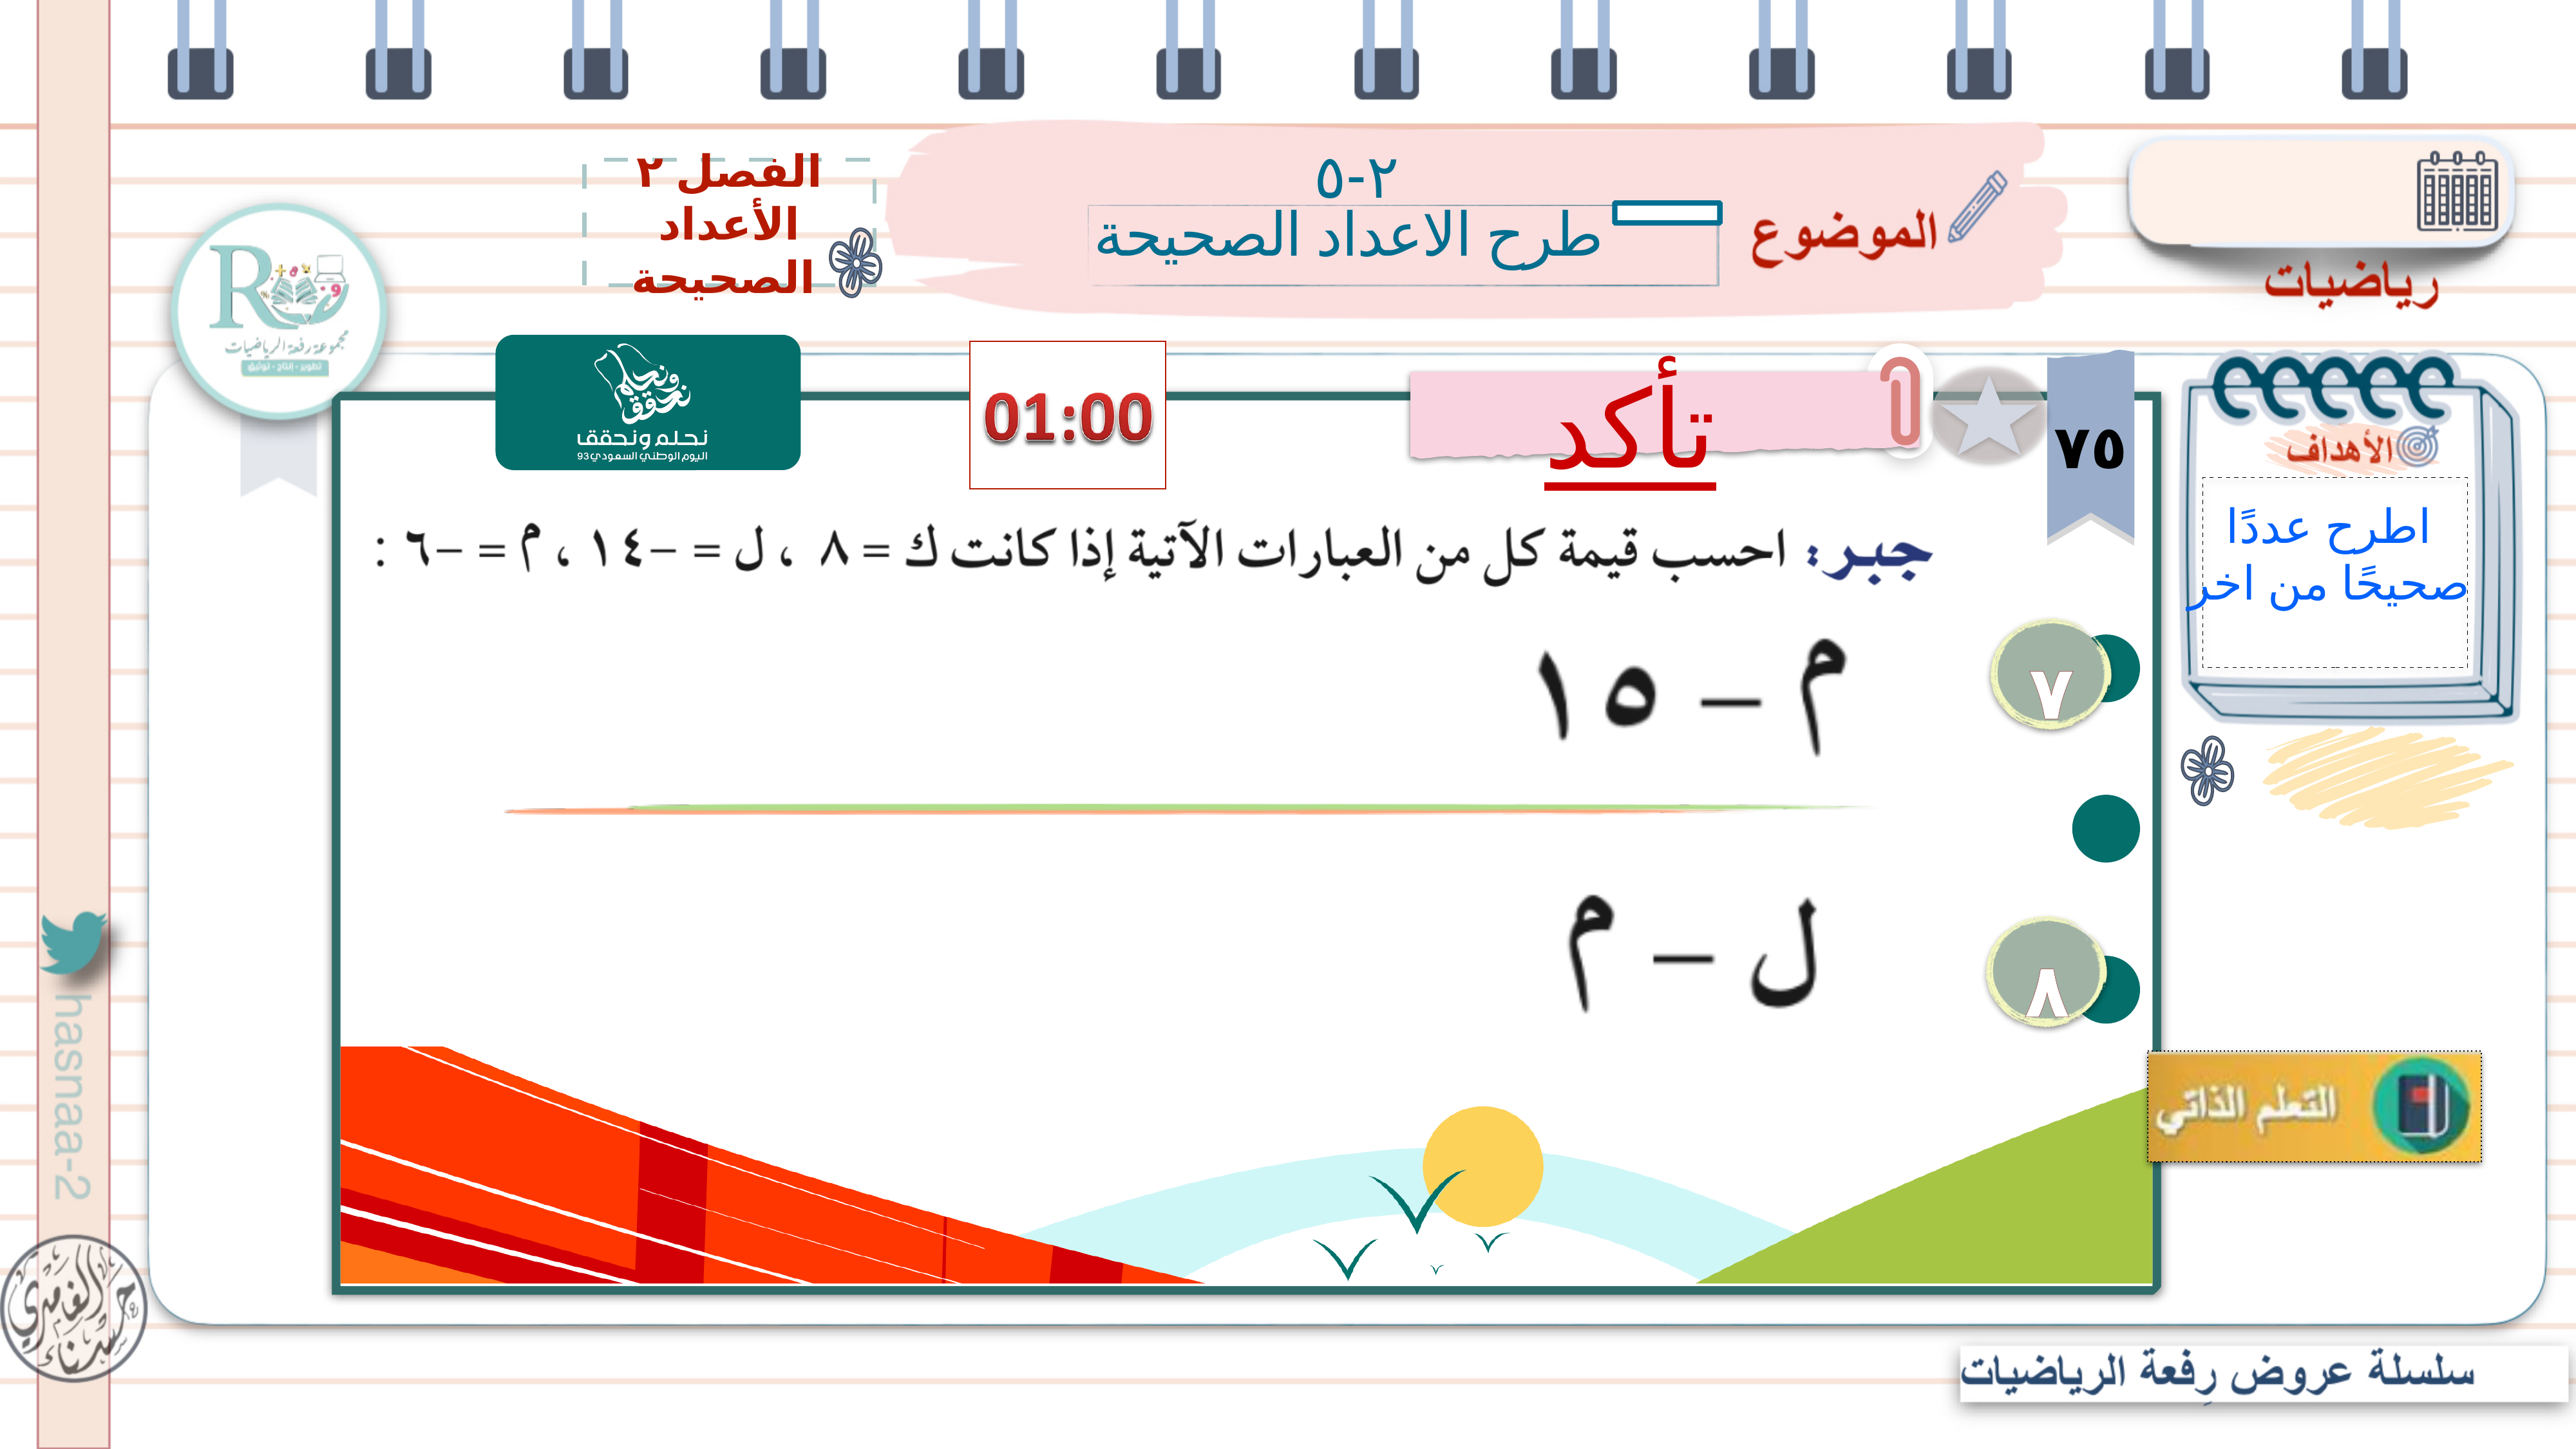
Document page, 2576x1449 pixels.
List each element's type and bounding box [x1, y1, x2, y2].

picture [0, 0, 2576, 1449]
text_box [1410, 359, 2048, 471]
text_box [1979, 616, 2123, 737]
text_box [497, 804, 1893, 815]
text_box [2181, 736, 2234, 806]
text_box [1975, 914, 2119, 1035]
text_box [829, 228, 882, 298]
text_box [2047, 349, 2135, 546]
